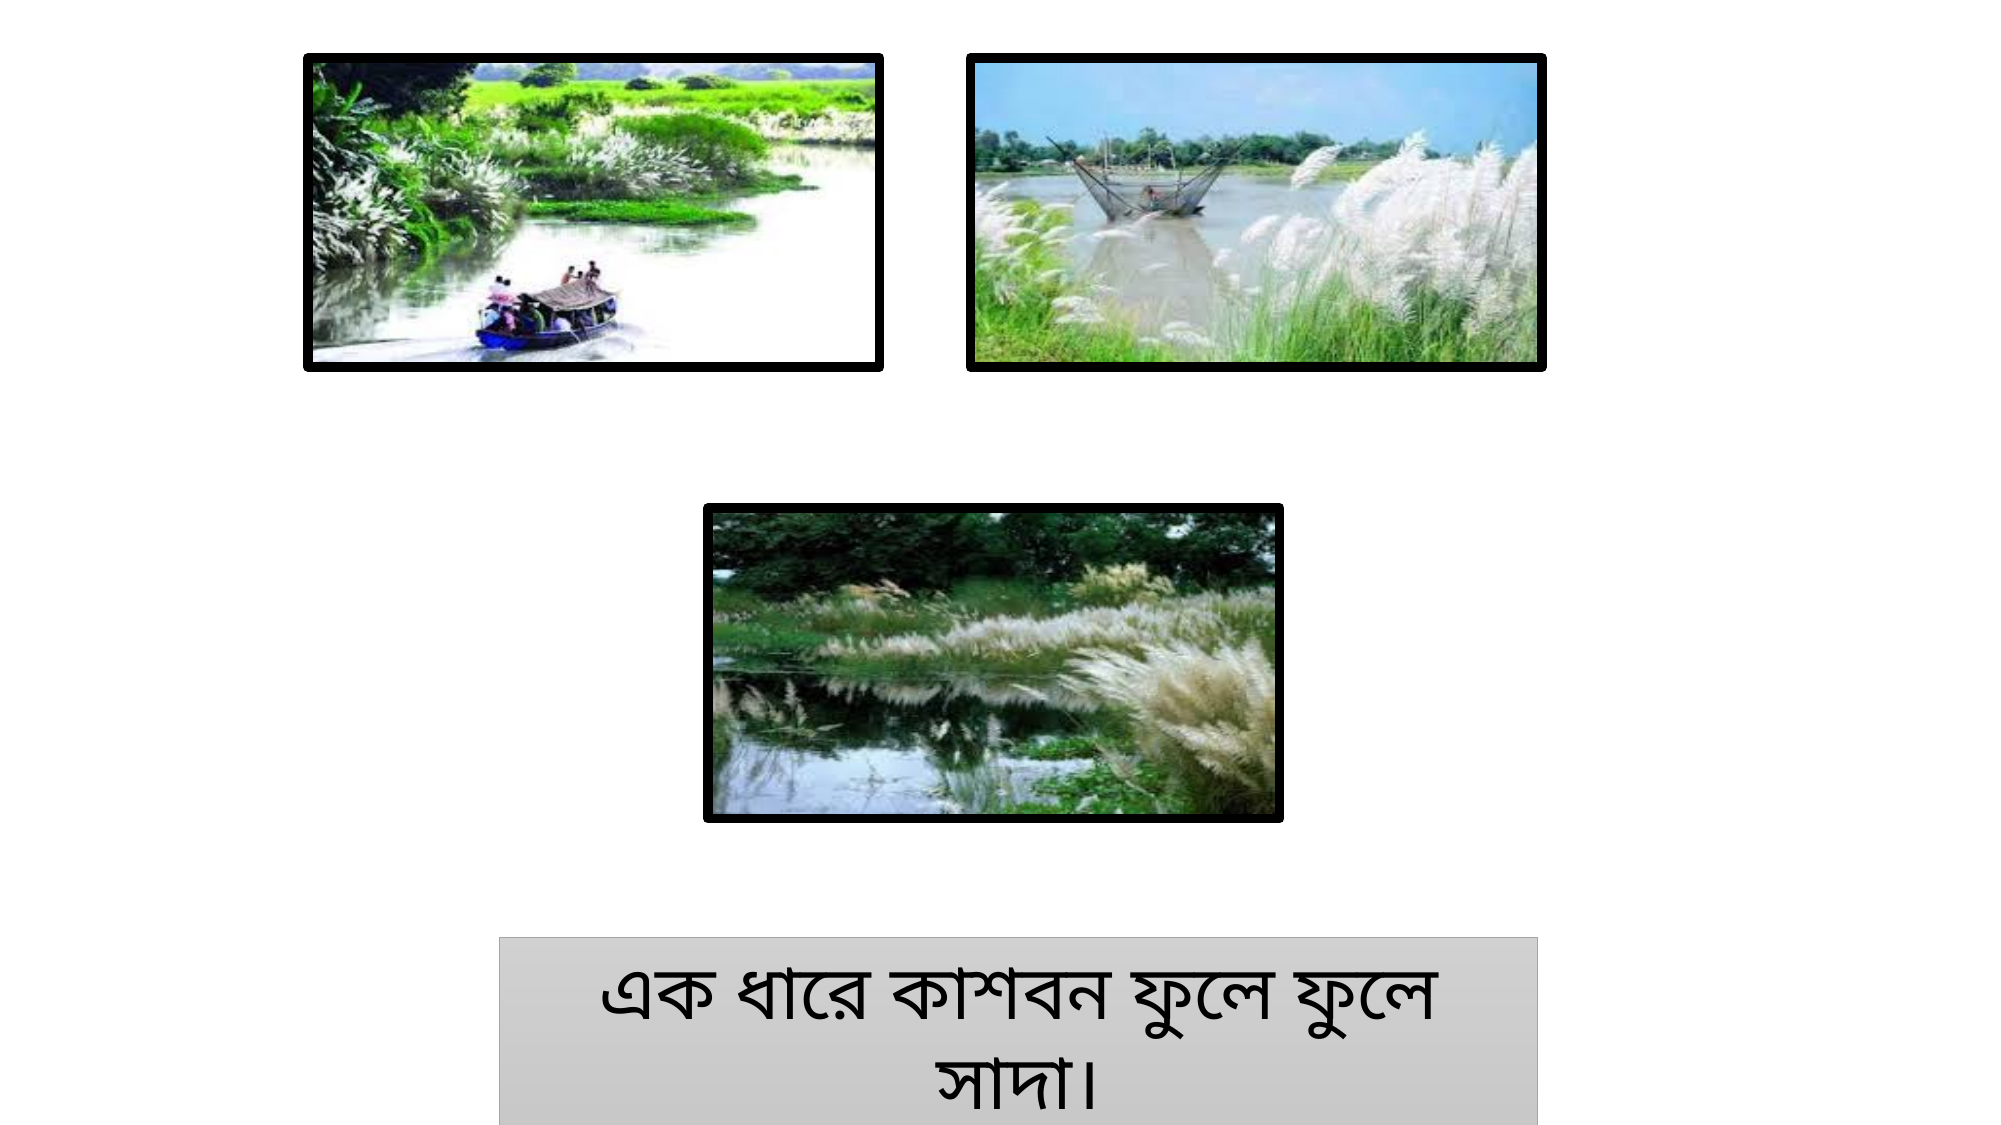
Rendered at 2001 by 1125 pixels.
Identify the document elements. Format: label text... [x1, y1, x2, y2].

text_box এক ধারে কাশবন ফুলে ফুলে সাদা। [499, 937, 1538, 1125]
picture [312, 62, 875, 363]
picture [712, 512, 1275, 814]
picture [974, 62, 1538, 363]
